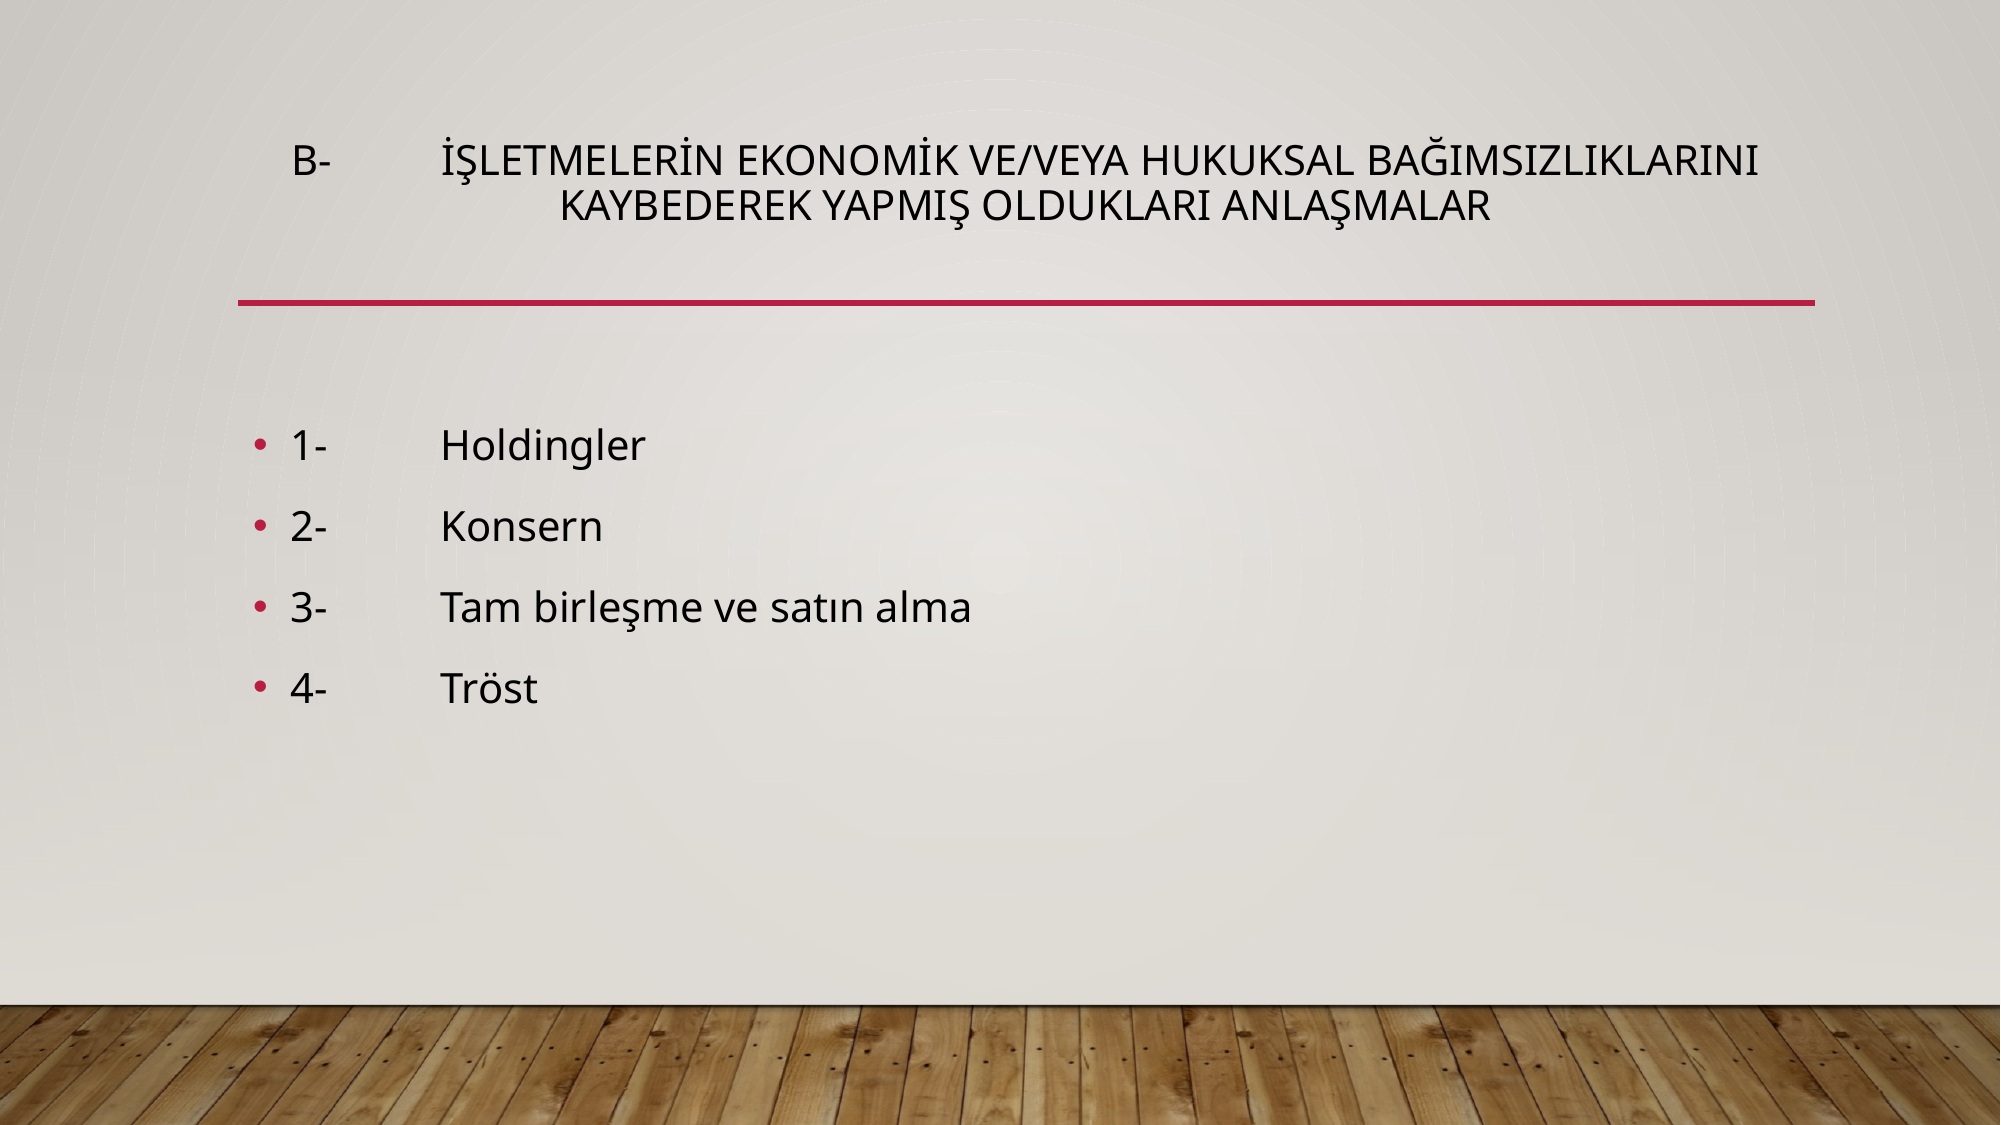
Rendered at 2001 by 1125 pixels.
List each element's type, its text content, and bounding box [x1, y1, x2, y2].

picture [0, 1005, 2000, 1125]
title b- İşletmelerin ekonomik ve/veya hukuksal bağımsızlıklarını kaybederek yapmış oldukları anlaşmalar [238, 131, 1814, 305]
list 1- Holdingler 2- Konsern 3- Tam birleşme ve satın alma 4- Tröst [238, 330, 1814, 897]
